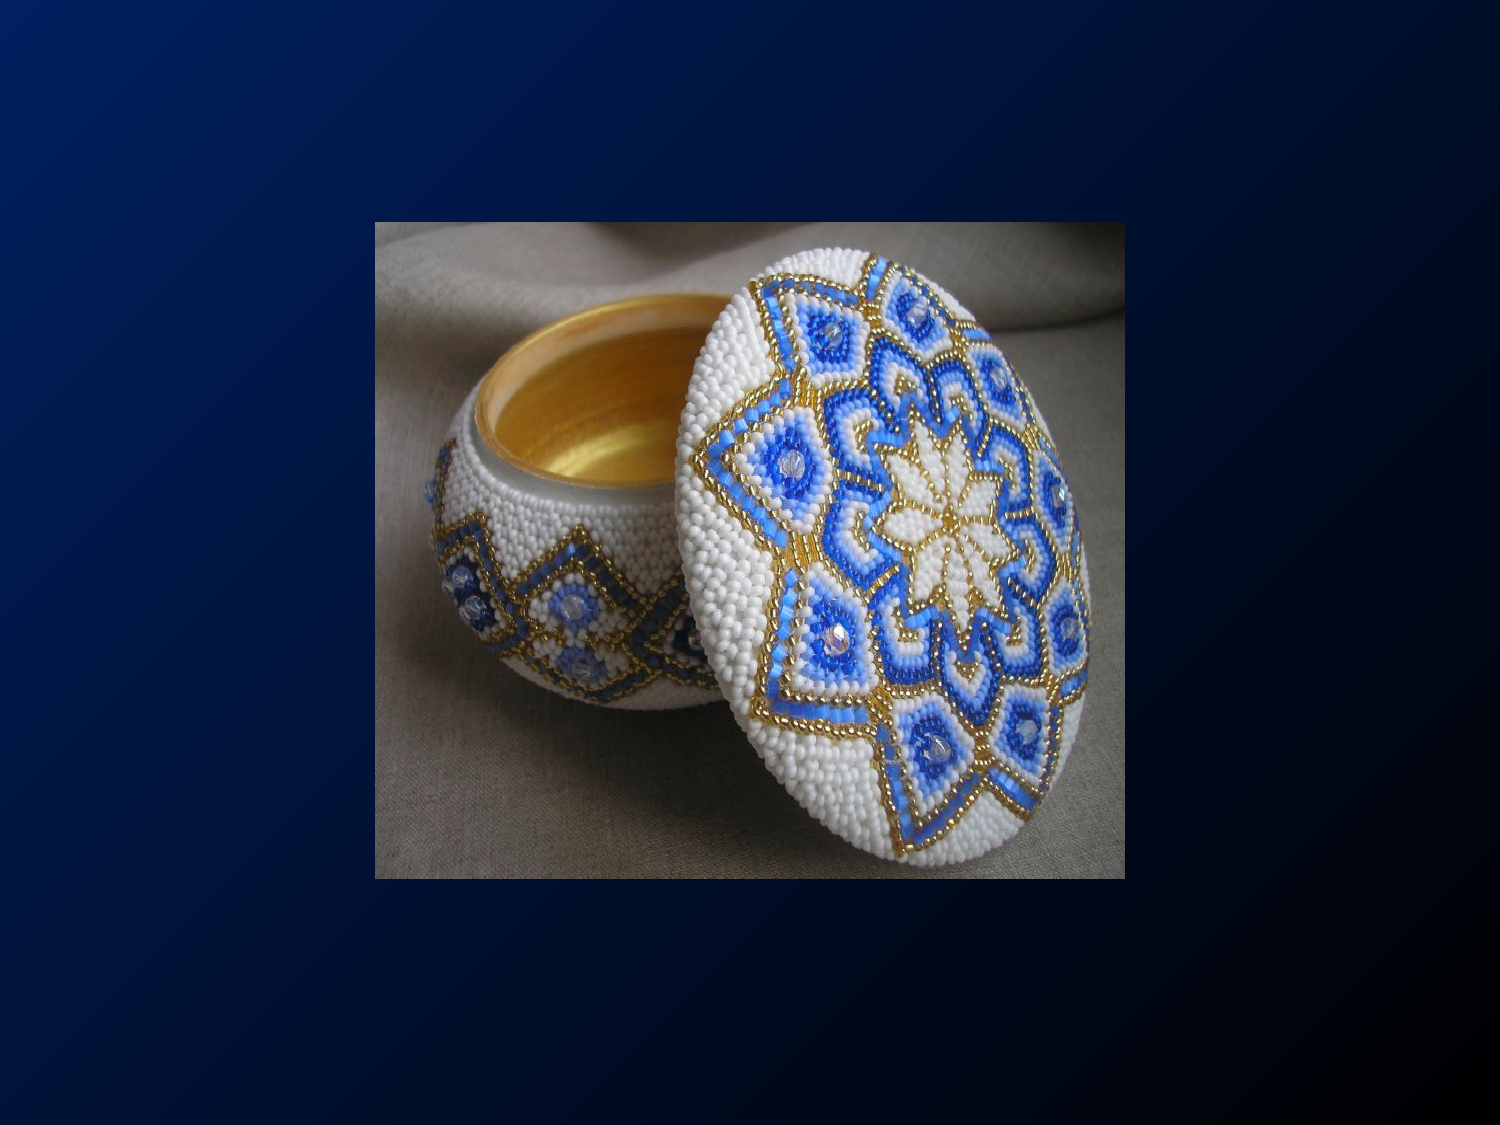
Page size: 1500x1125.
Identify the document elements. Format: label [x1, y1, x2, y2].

picture [374, 222, 1126, 880]
